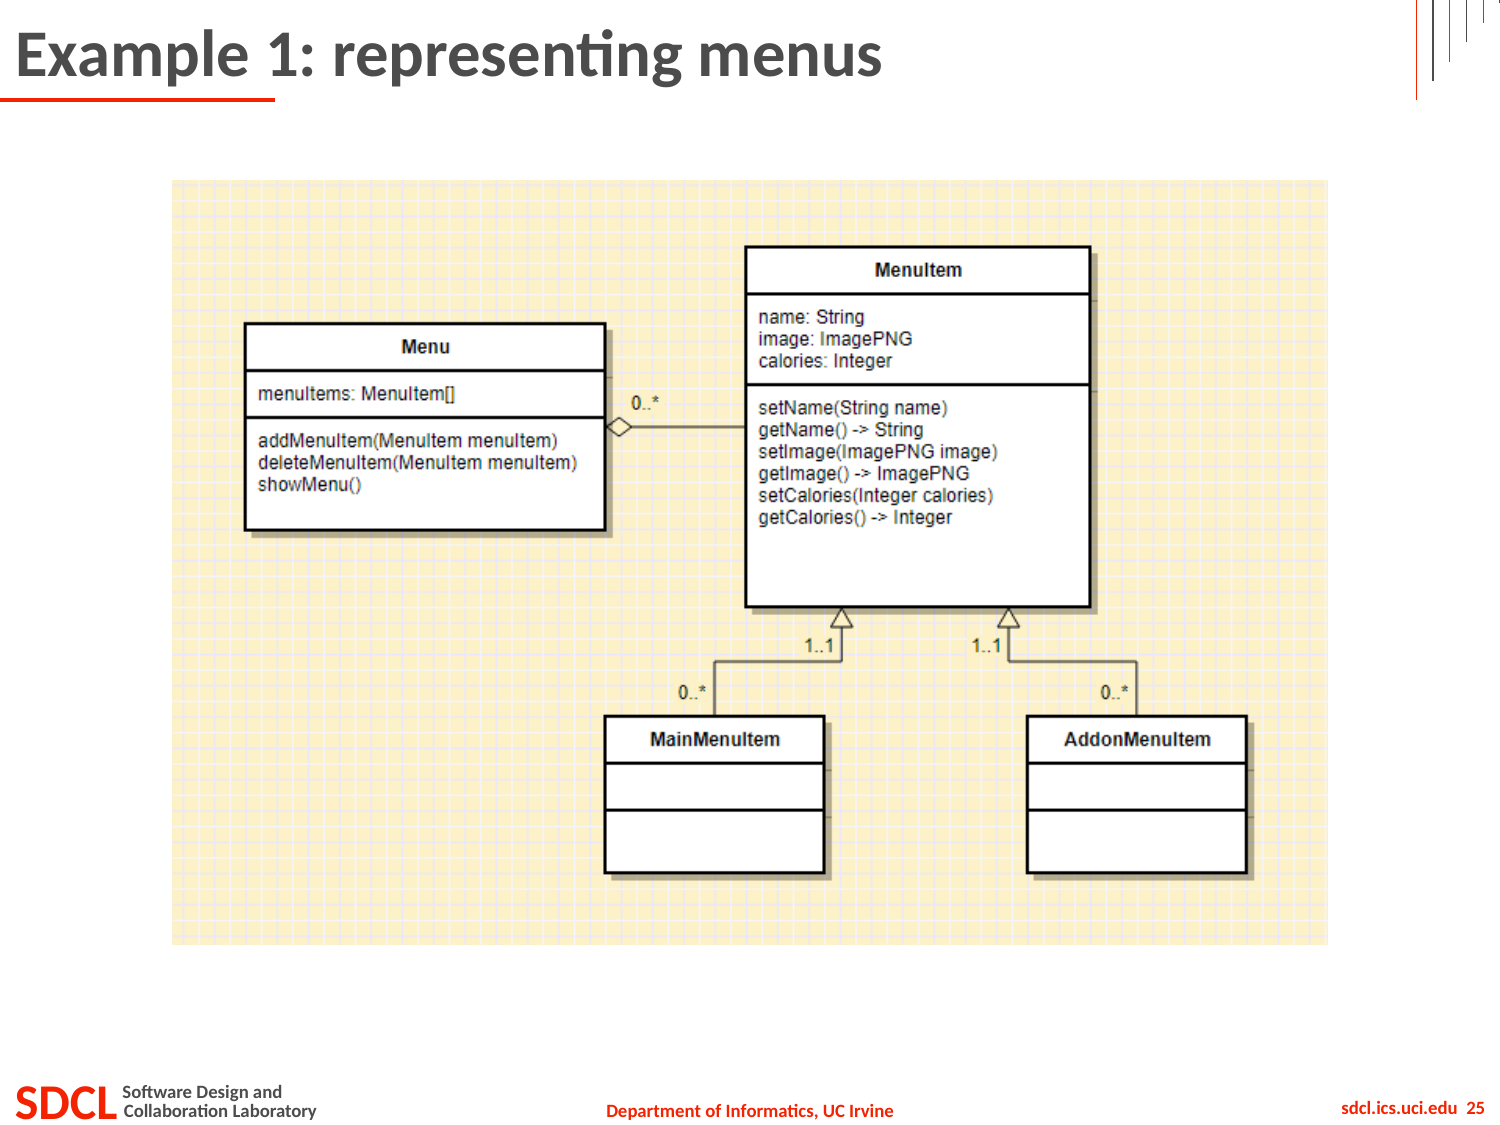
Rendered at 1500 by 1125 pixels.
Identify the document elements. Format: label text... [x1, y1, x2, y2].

title Example 1: representing menus [0, 0, 1350, 100]
picture [172, 180, 1328, 945]
